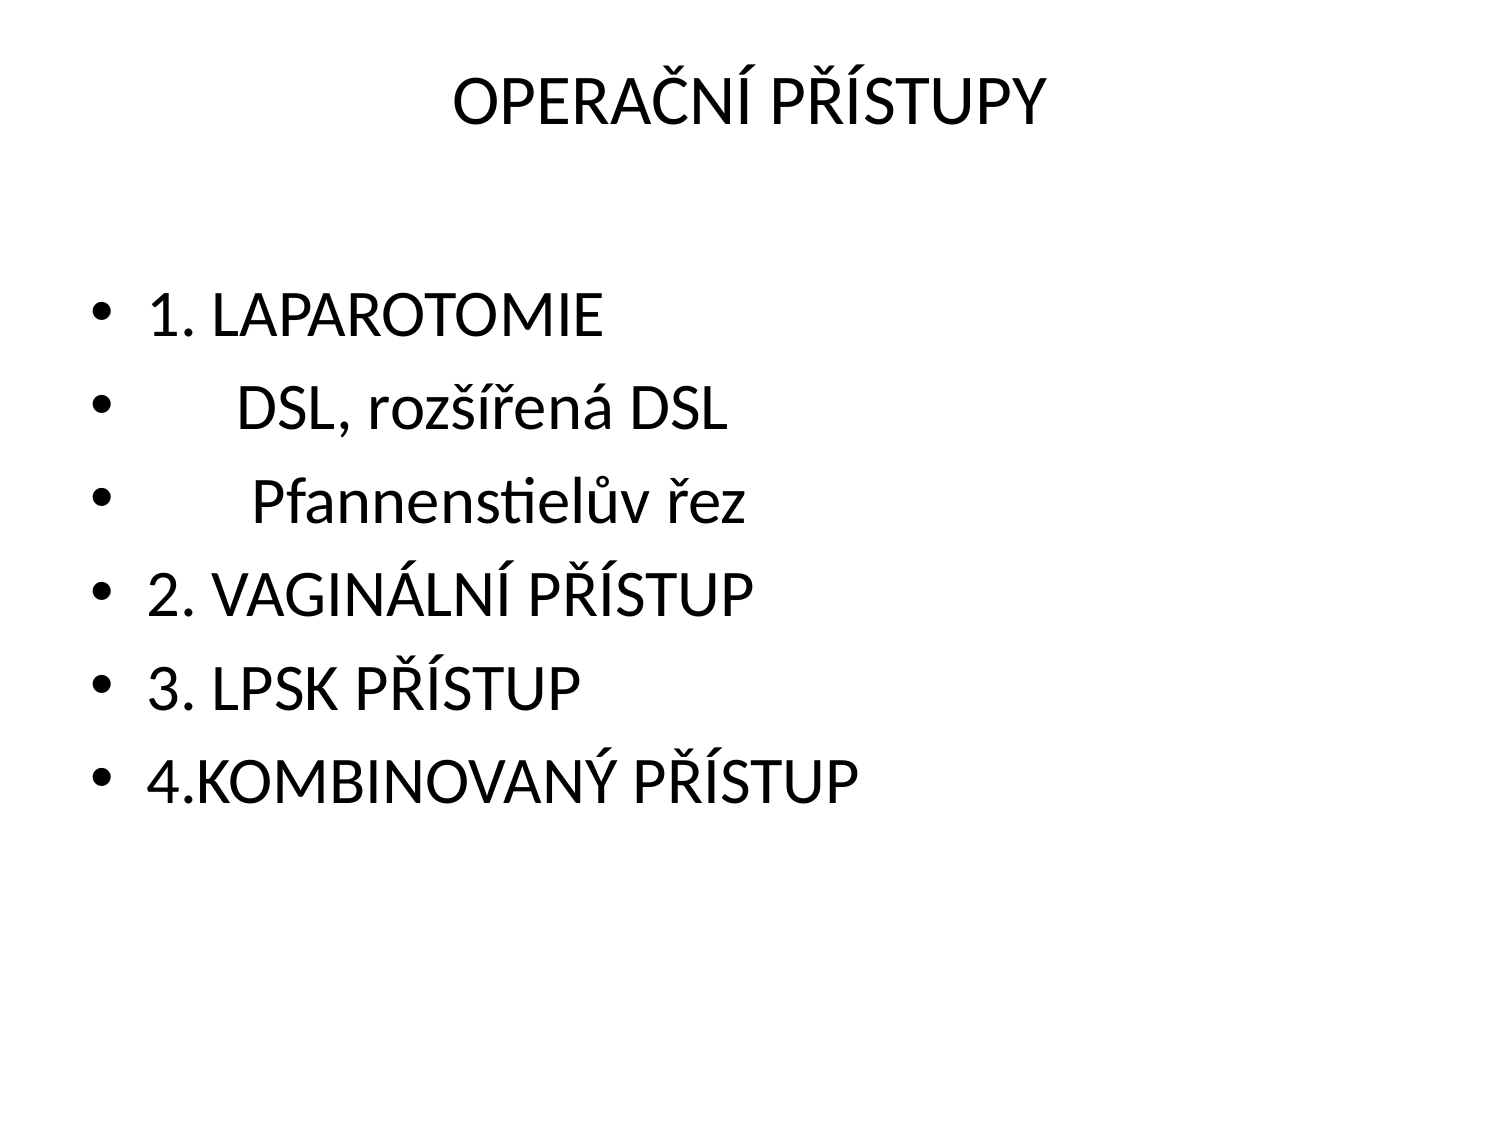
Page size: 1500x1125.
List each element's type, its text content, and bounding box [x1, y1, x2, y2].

list 1. LAPAROTOMIE DSL, rozšířená DSL Pfannenstielův řez 2. VAGINÁLNÍ PŘÍSTUP 3. LPSK PŘÍSTUP 4.KOMBINOVANÝ PŘÍSTUP [75, 262, 1425, 1005]
title OPERAČNÍ PŘÍSTUPY [75, 45, 1425, 233]
